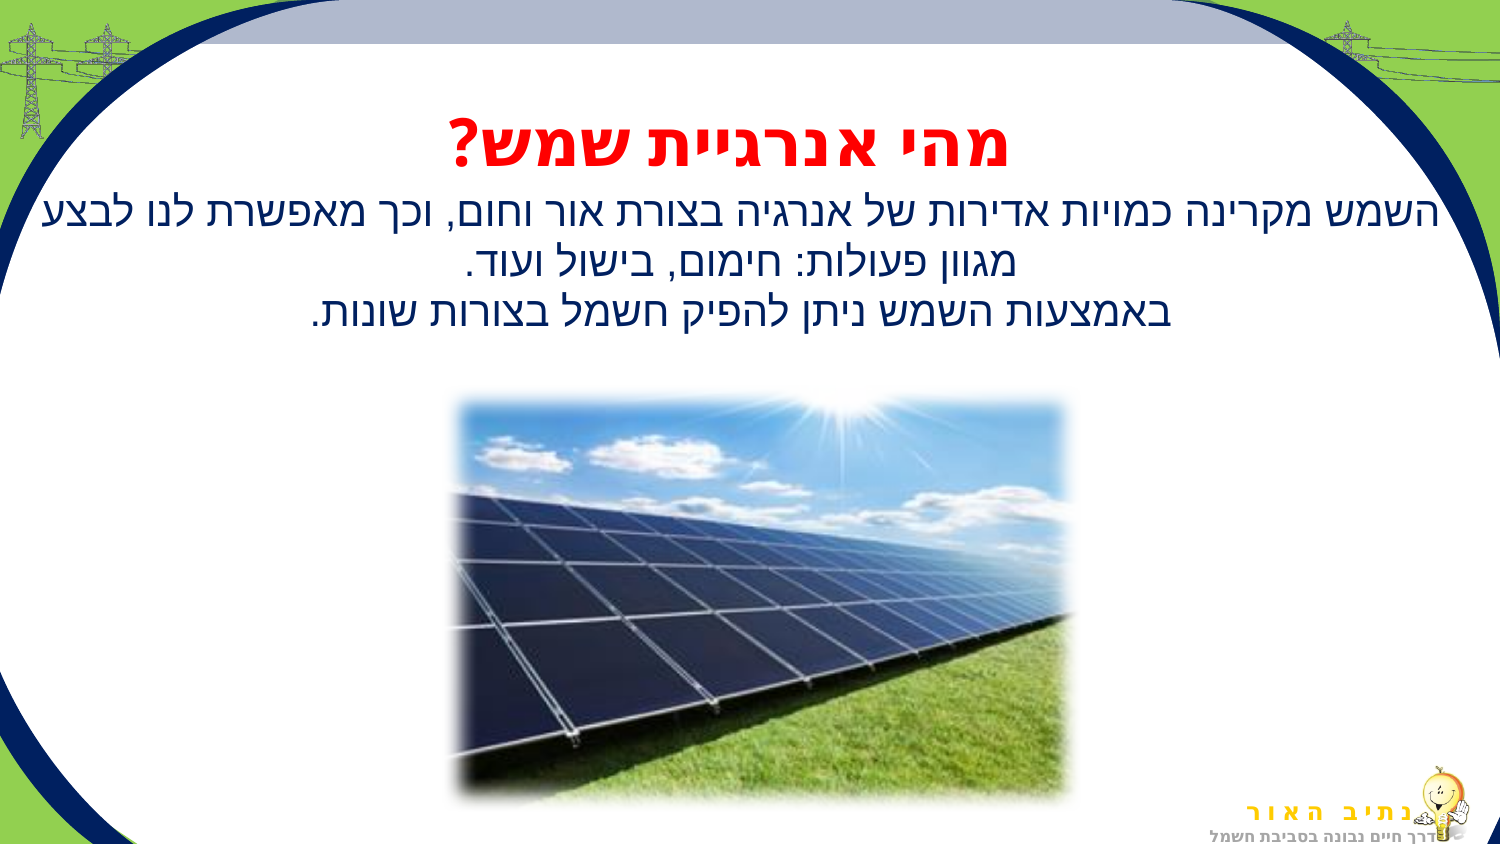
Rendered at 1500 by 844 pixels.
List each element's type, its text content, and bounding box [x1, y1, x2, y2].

picture [442, 385, 1081, 812]
title מהי אנרגיית שמש? השמש מקרינה כמויות אדירות של אנרגיה בצורת אור וחום, וכך מאפשרת לנו לבצע מגוון פעולות: חימום, בישול ועוד. באמצעות השמש ניתן להפיק חשמל בצורות שונות. [23, 67, 1459, 529]
picture [0, 23, 195, 139]
picture [1316, 20, 1500, 135]
picture [1411, 763, 1471, 844]
